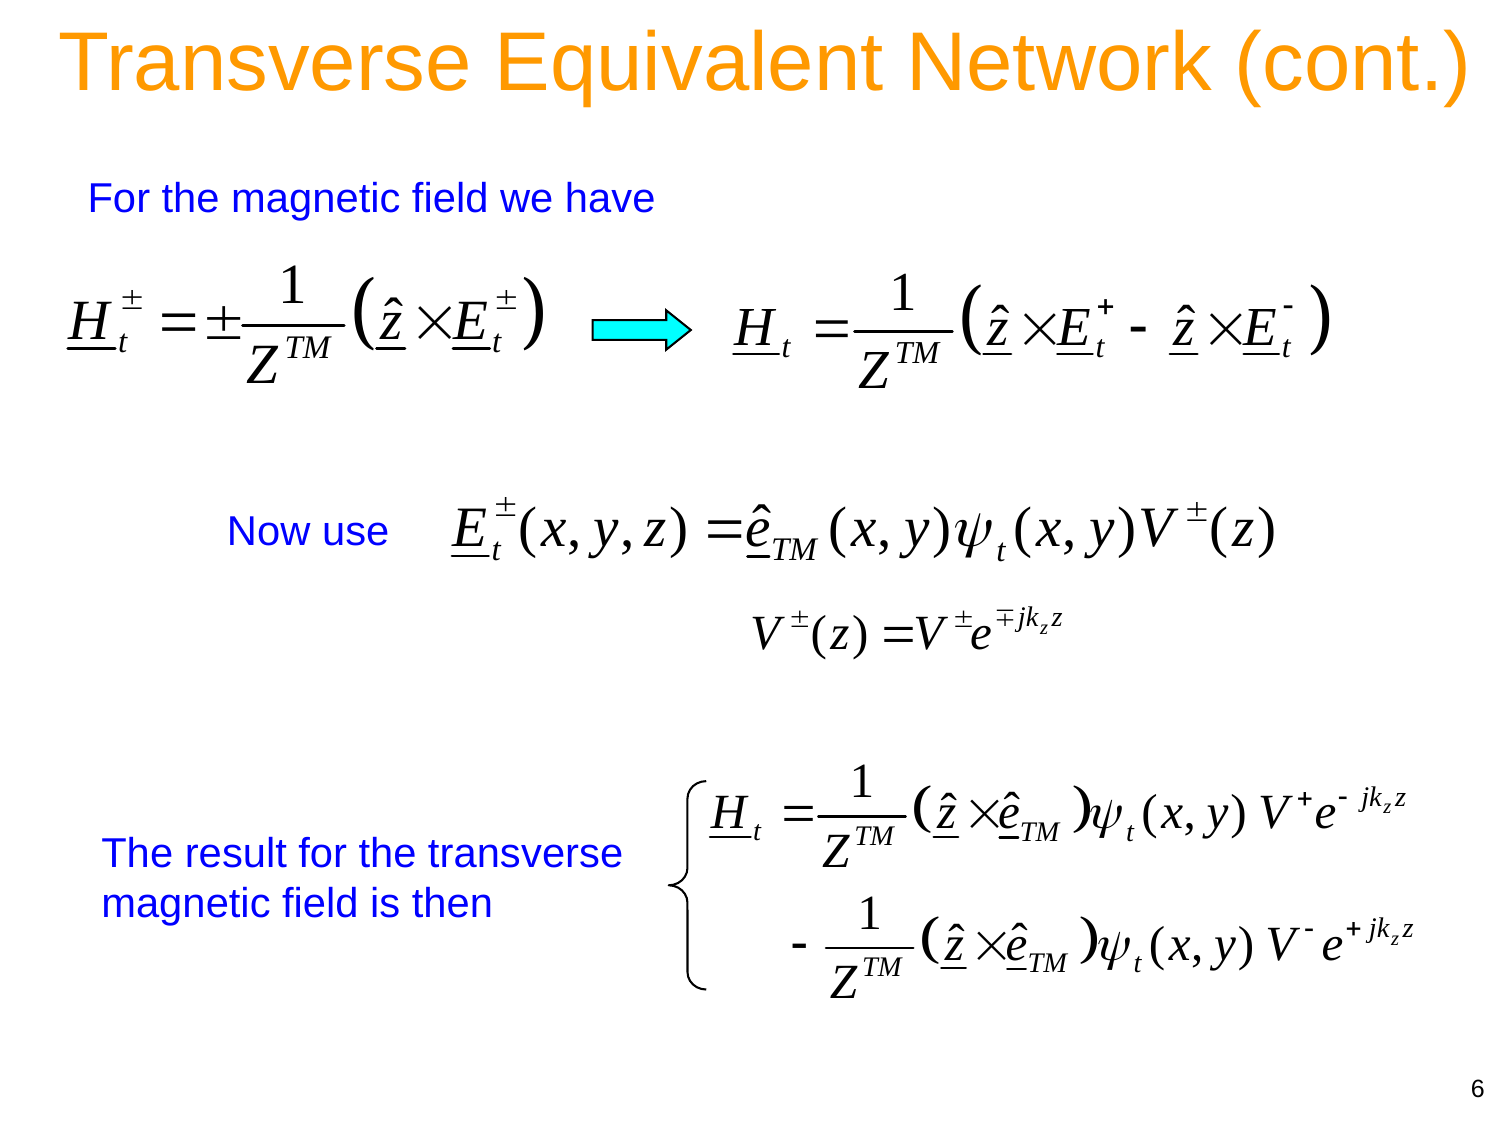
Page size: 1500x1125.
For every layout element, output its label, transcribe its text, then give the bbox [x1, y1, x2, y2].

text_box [701, 748, 1426, 1011]
text_box For the magnetic field we have [72, 162, 671, 228]
text_box [668, 784, 696, 987]
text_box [723, 258, 1338, 401]
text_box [442, 479, 1286, 576]
text_box The result for the transverse magnetic field is then [86, 818, 641, 934]
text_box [746, 595, 1076, 670]
text_box Transverse Equivalent Network (cont.) [30, 0, 1500, 115]
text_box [58, 248, 549, 397]
text_box Now use [212, 495, 405, 561]
text_box [592, 310, 691, 350]
slide_number 6 [1187, 1050, 1500, 1125]
